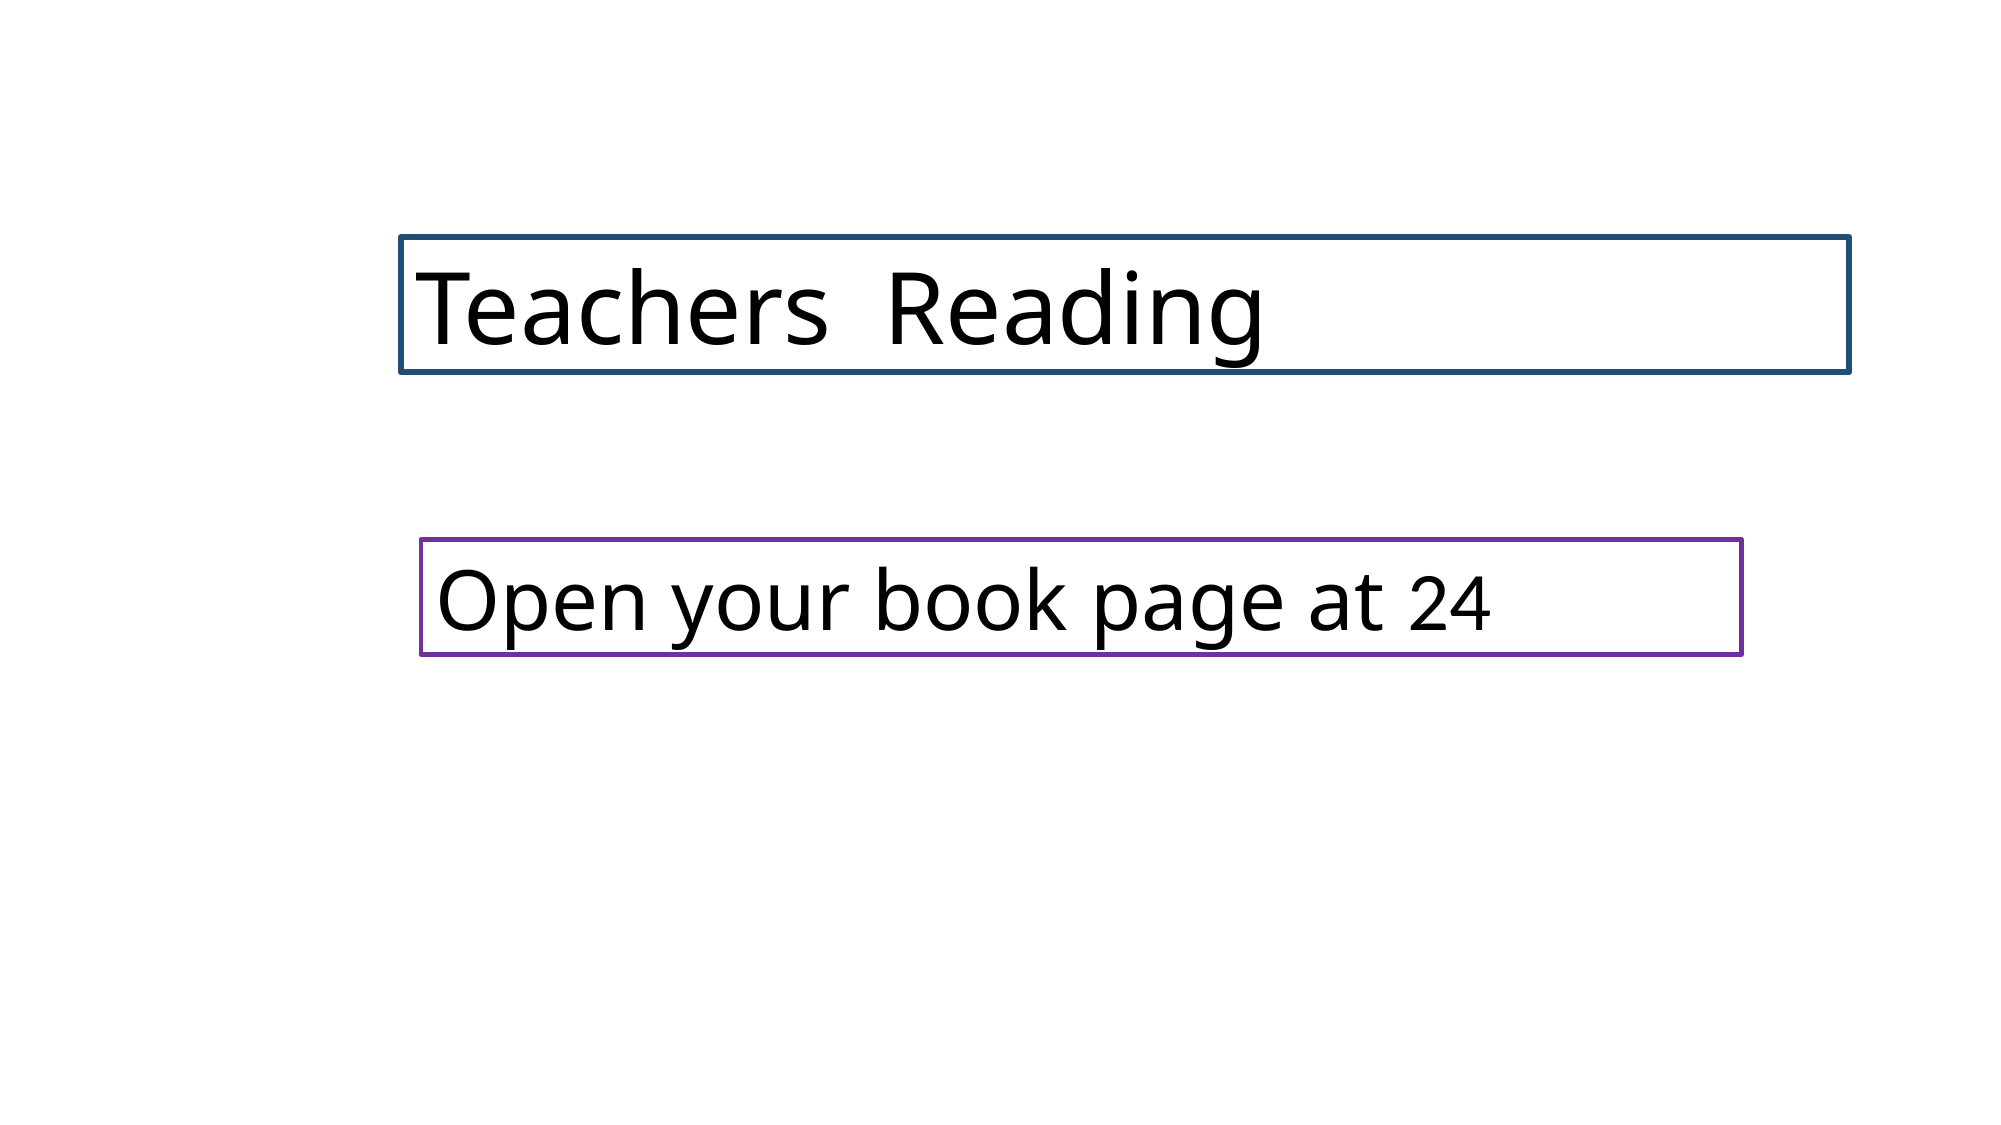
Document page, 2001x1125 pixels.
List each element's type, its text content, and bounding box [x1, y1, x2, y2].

text_box Teachers Reading [400, 237, 1850, 372]
text_box Open your book page at 24 [420, 539, 1742, 655]
